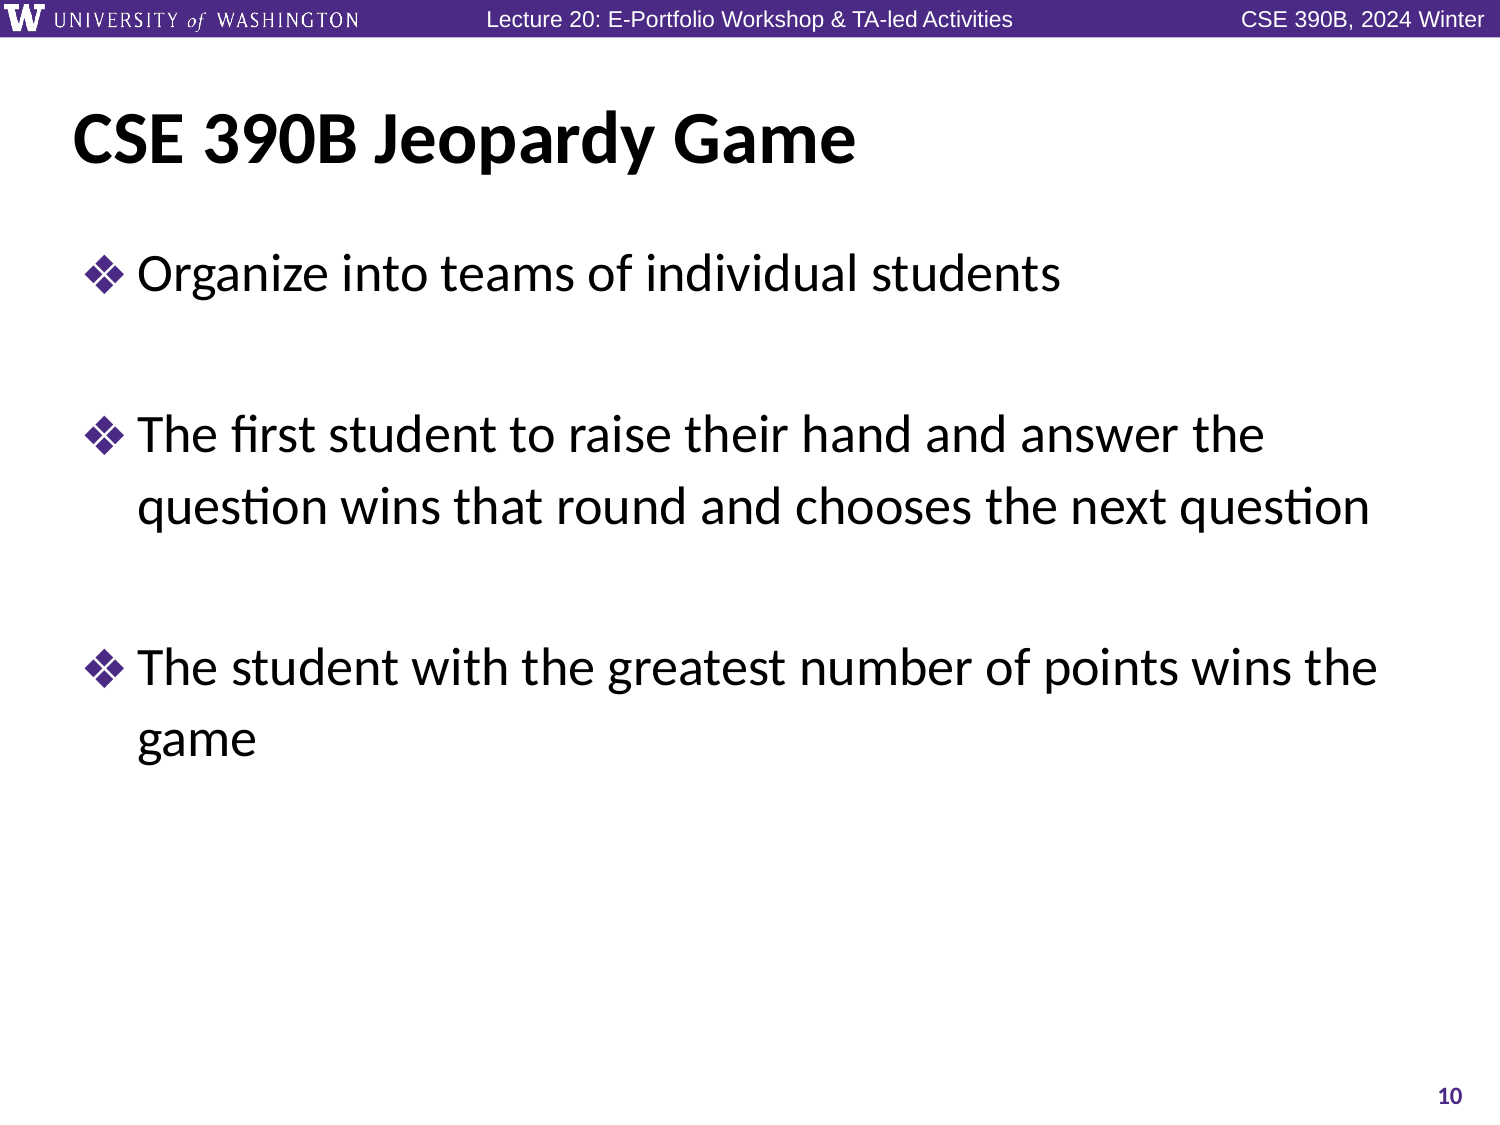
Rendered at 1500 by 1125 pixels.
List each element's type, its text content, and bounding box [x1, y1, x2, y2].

slide_number 10 [1400, 1065, 1500, 1125]
list Organize into teams of individual students The first student to raise their hand and answer the question wins that round and chooses the next question The student with the greatest number of points wins the game [65, 223, 1438, 1040]
picture [4, 4, 358, 32]
title CSE 390B Jeopardy Game [58, 71, 1438, 197]
